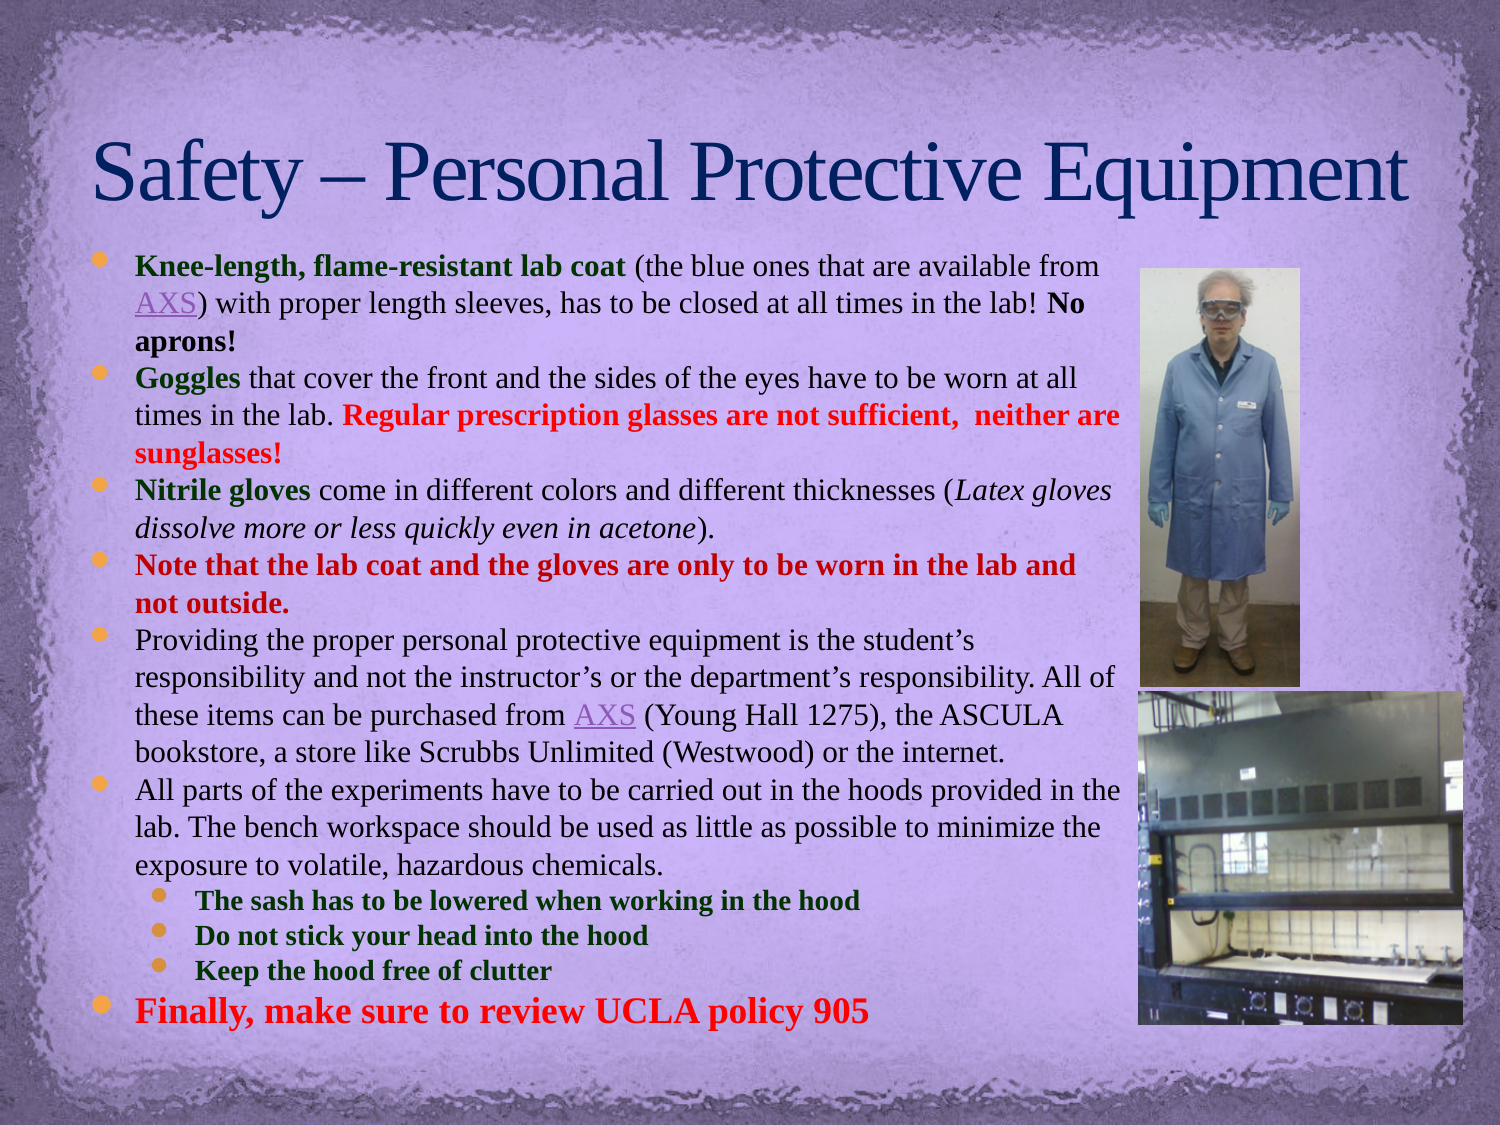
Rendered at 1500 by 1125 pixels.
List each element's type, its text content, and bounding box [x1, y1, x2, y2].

list Knee-length, flame-resistant lab coat (the blue ones that are available from AXS) with proper length sleeves, has to be closed at all times in the lab! No aprons! Goggles that cover the front and the sides of the eyes have to be worn at all times in the lab. Regular prescription glasses are not sufficient, neither are sunglasses! Nitrile gloves come in different colors and different thicknesses (Latex gloves dissolve more or less quickly even in acetone). Note that the lab coat and the gloves are only to be worn in the lab and not outside. Providing the proper personal protective equipment is the student’s responsibility and not the instructor’s or the department’s responsibility. All of these items can be purchased from AXS (Young Hall 1275), the ASCULA bookstore, a store like Scrubbs Unlimited (Westwood) or the internet. All parts of the experiments have to be carried out in the hoods provided in the lab. The bench workspace should be used as little as possible to minimize the exposure to volatile, hazardous chemicals. The sash has to be lowered when working in the hood Do not stick your head into the hood Keep the hood free of clutter Finally, make sure to review UCLA policy 905 [75, 237, 1138, 1050]
picture [1140, 268, 1300, 687]
title Safety – Personal Protective Equipment [74, 24, 1425, 225]
picture [1138, 691, 1463, 1025]
